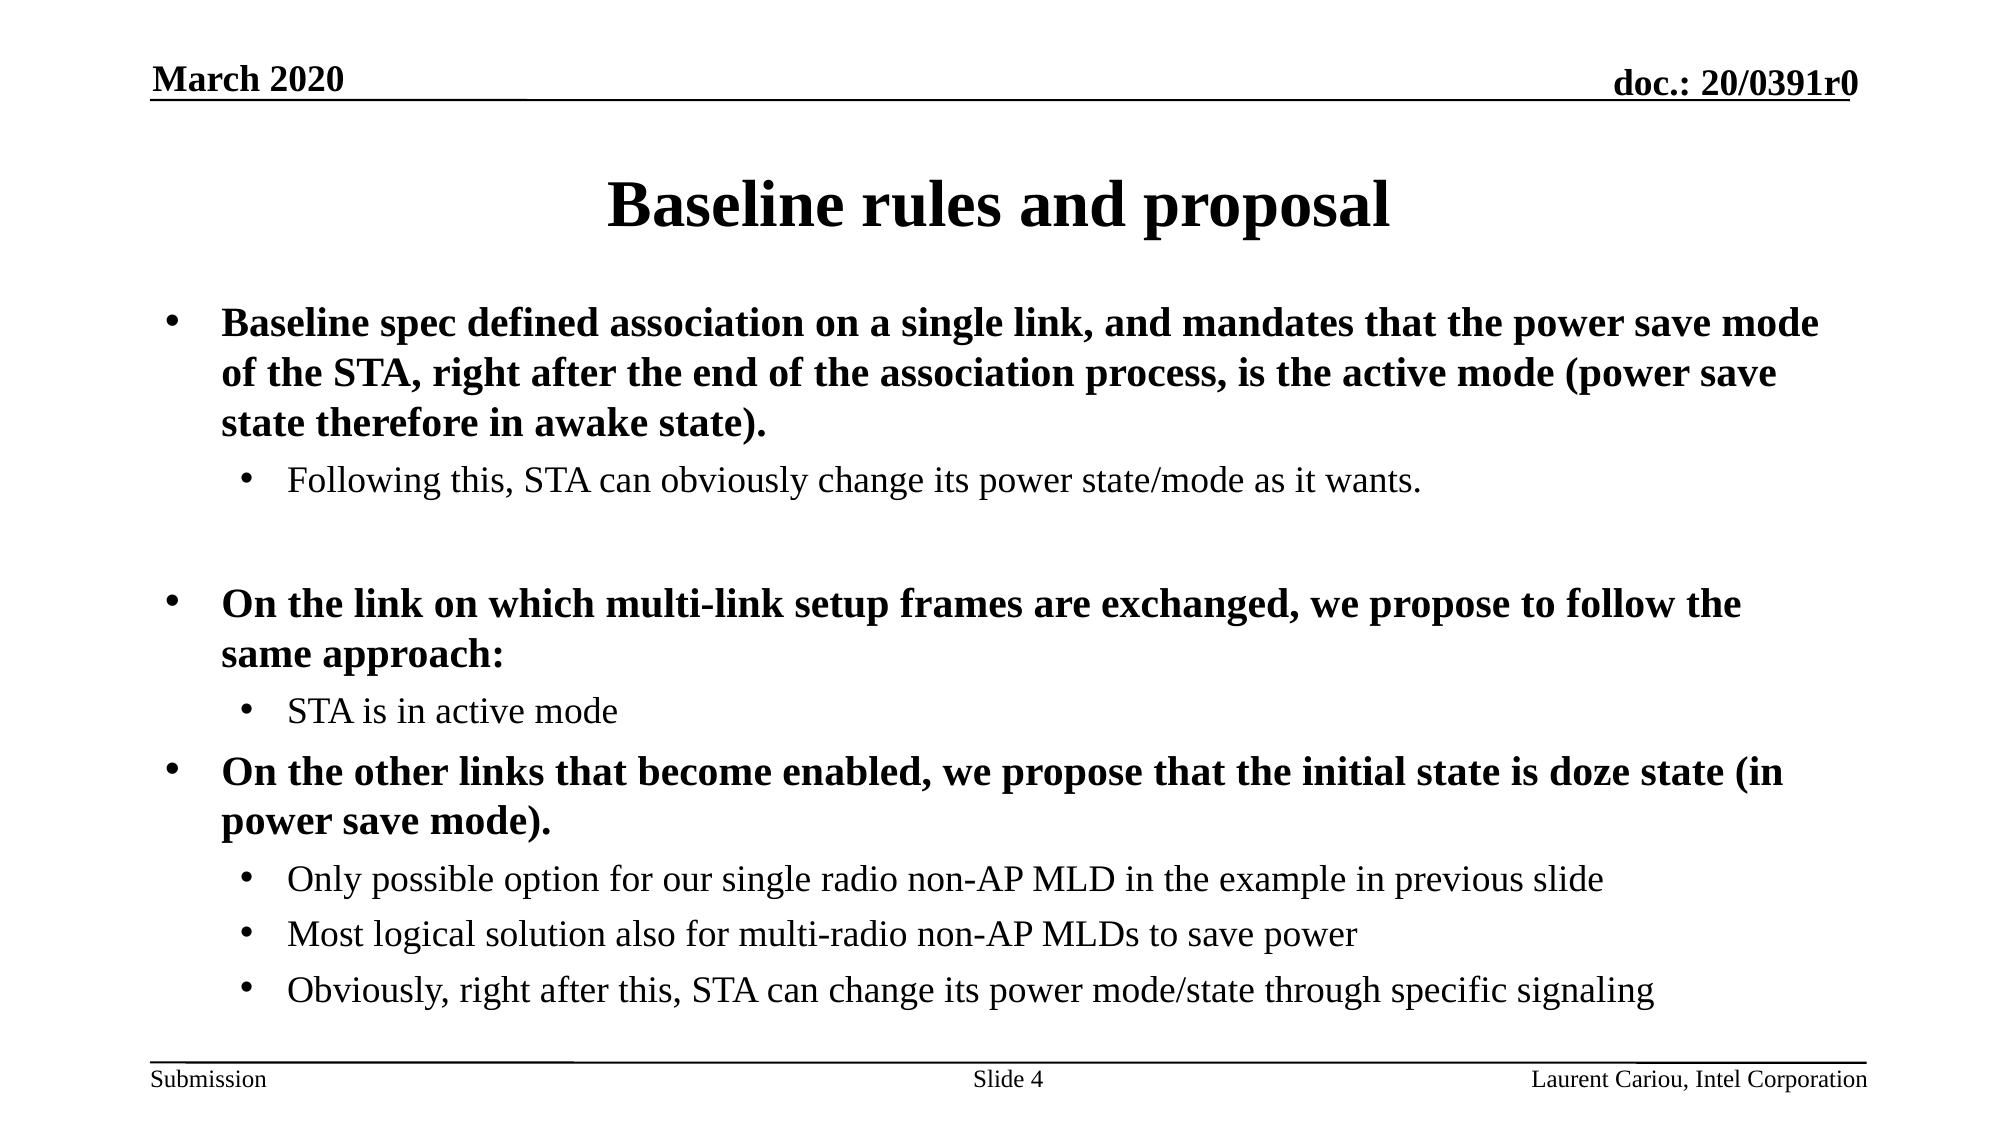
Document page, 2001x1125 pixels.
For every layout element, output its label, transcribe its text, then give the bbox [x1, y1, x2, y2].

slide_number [152, 54, 563, 100]
footer Laurent Cariou, Intel Corporation [1171, 1061, 1869, 1093]
title Baseline rules and proposal [149, 112, 1850, 286]
slide_number Slide 4 [950, 1061, 1067, 1123]
list Baseline spec defined association on a single link, and mandates that the power save mode of the STA, right after the end of the association process, is the active mode (power save state therefore in awake state). Following this, STA can obviously change its power state/mode as it wants. On the link on which multi-link setup frames are exchanged, we propose to follow the same approach: STA is in active mode On the other links that become enabled, we propose that the initial state is doze state (in power save mode). Only possible option for our single radio non-AP MLD in the example in previous slide Most logical solution also for multi-radio non-AP MLDs to save power Obviously, right after this, STA can change its power mode/state through specific signaling [149, 286, 1850, 963]
